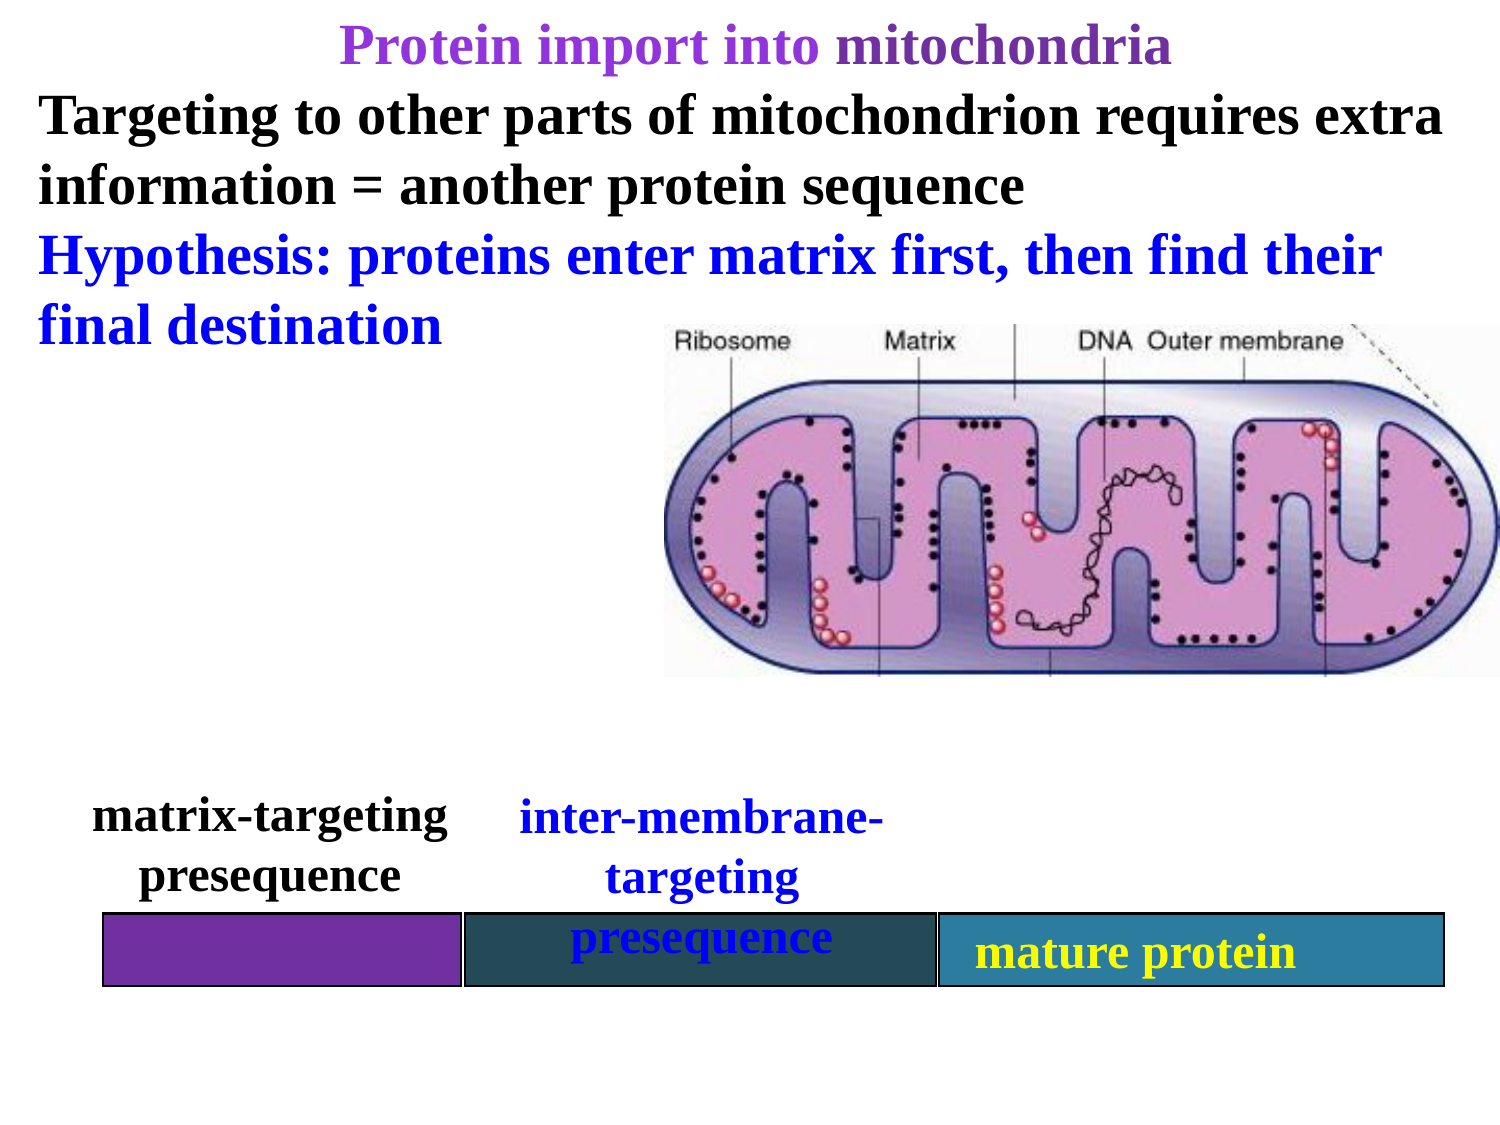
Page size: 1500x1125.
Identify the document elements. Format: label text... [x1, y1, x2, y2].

text_box inter-membrane-targeting presequence [453, 776, 951, 971]
text_box [465, 971, 937, 987]
text_box matrix-targeting presequence [39, 774, 501, 909]
text_box presequence [102, 913, 462, 987]
text_box mature protein [937, 911, 1447, 987]
text_box Protein import into mitochondria Targeting to other parts of mitochondrion requires extra information = another protein sequence Hypothesis: proteins enter matrix first, then find their final destination [24, 0, 1489, 364]
picture [664, 324, 1500, 678]
